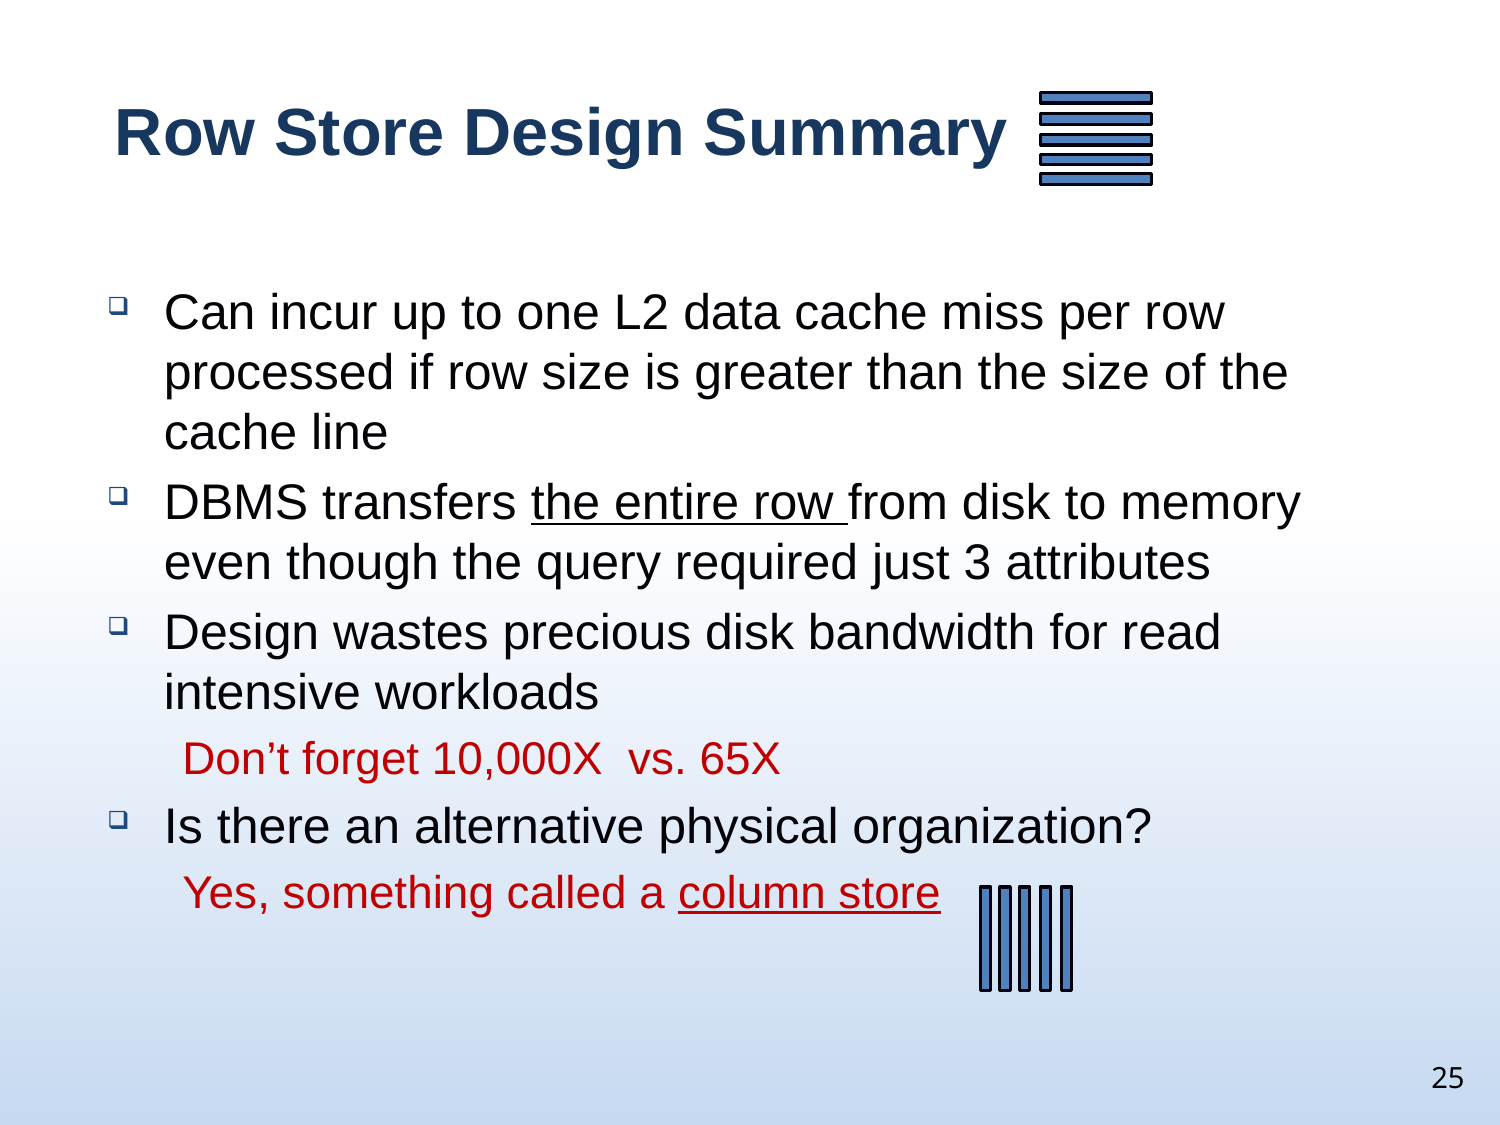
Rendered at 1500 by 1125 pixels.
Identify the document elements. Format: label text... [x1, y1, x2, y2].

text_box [973, 892, 1079, 985]
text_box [1040, 92, 1152, 185]
slide_number 25 [1365, 1031, 1480, 1107]
title Row Store Design Summary [99, 49, 1376, 177]
list Can incur up to one L2 data cache miss per row processed if row size is greater than the size of the cache line DBMS transfers the entire row from disk to memory even though the query required just 3 attributes Design wastes precious disk bandwidth for read intensive workloads Don’t forget 10,000X vs. 65X Is there an alternative physical organization? Yes, something called a column store [92, 271, 1408, 969]
